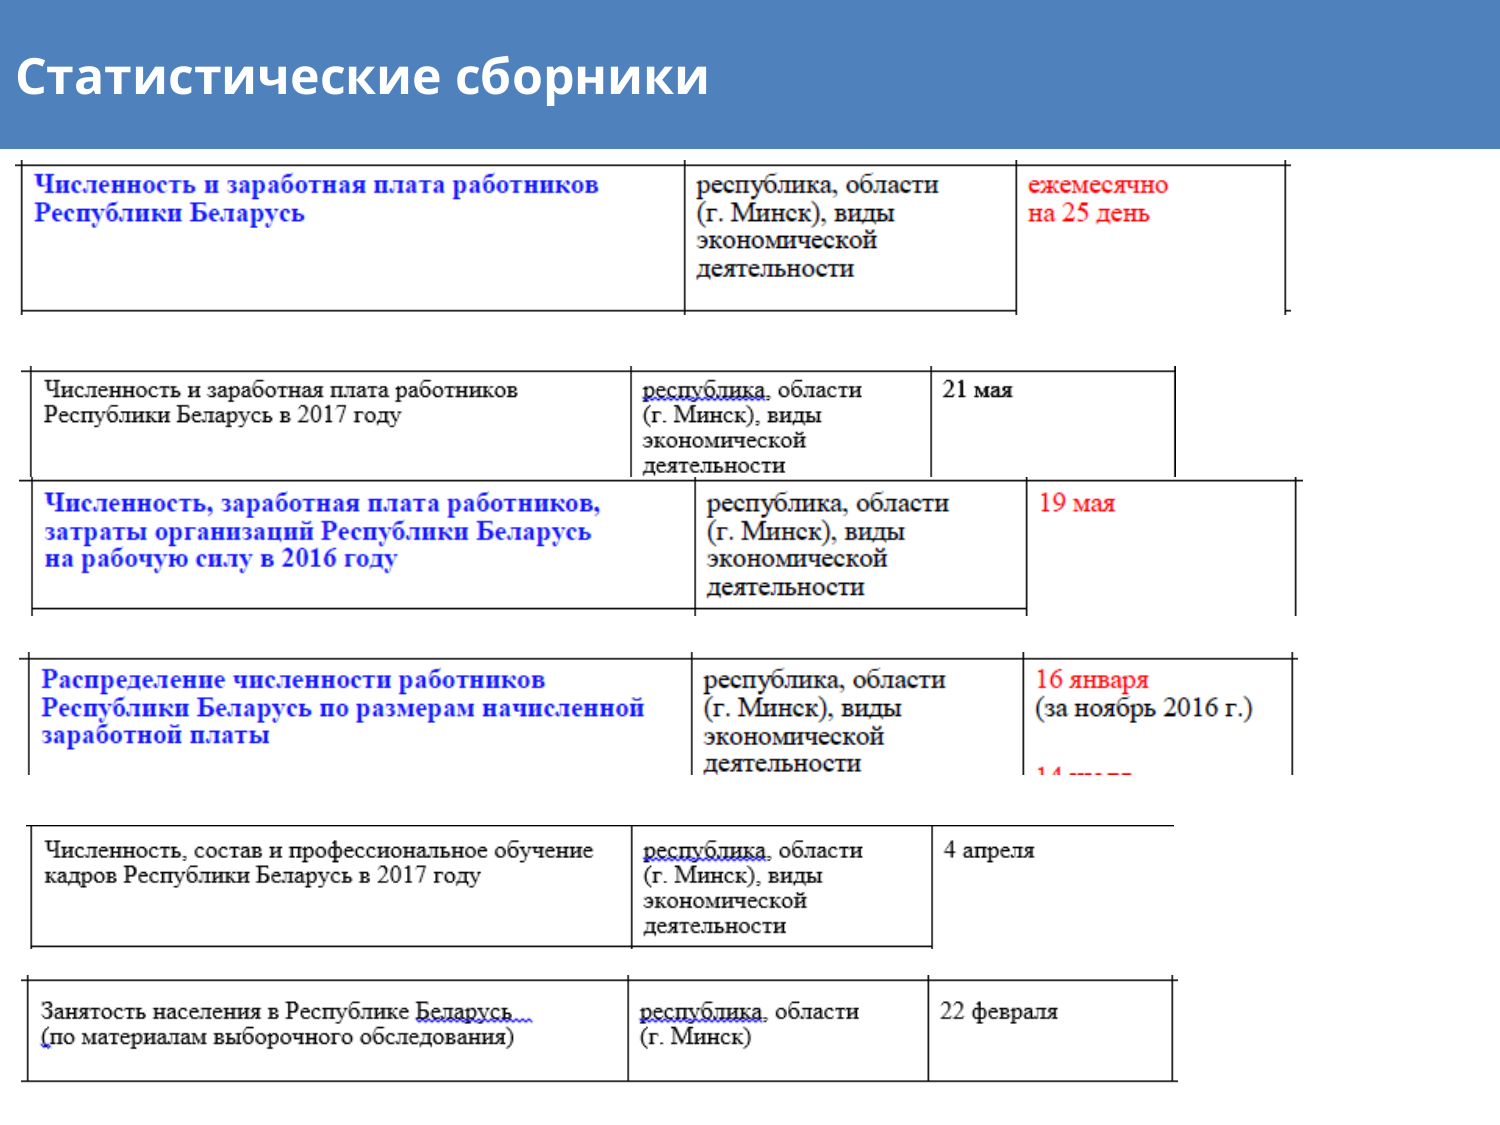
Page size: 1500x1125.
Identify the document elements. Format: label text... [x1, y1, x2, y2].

picture [15, 160, 1292, 315]
text_box Статистические сборники [0, 0, 1500, 149]
picture [25, 825, 1174, 950]
picture [19, 365, 1303, 616]
picture [18, 651, 1298, 775]
picture [21, 975, 1178, 1088]
